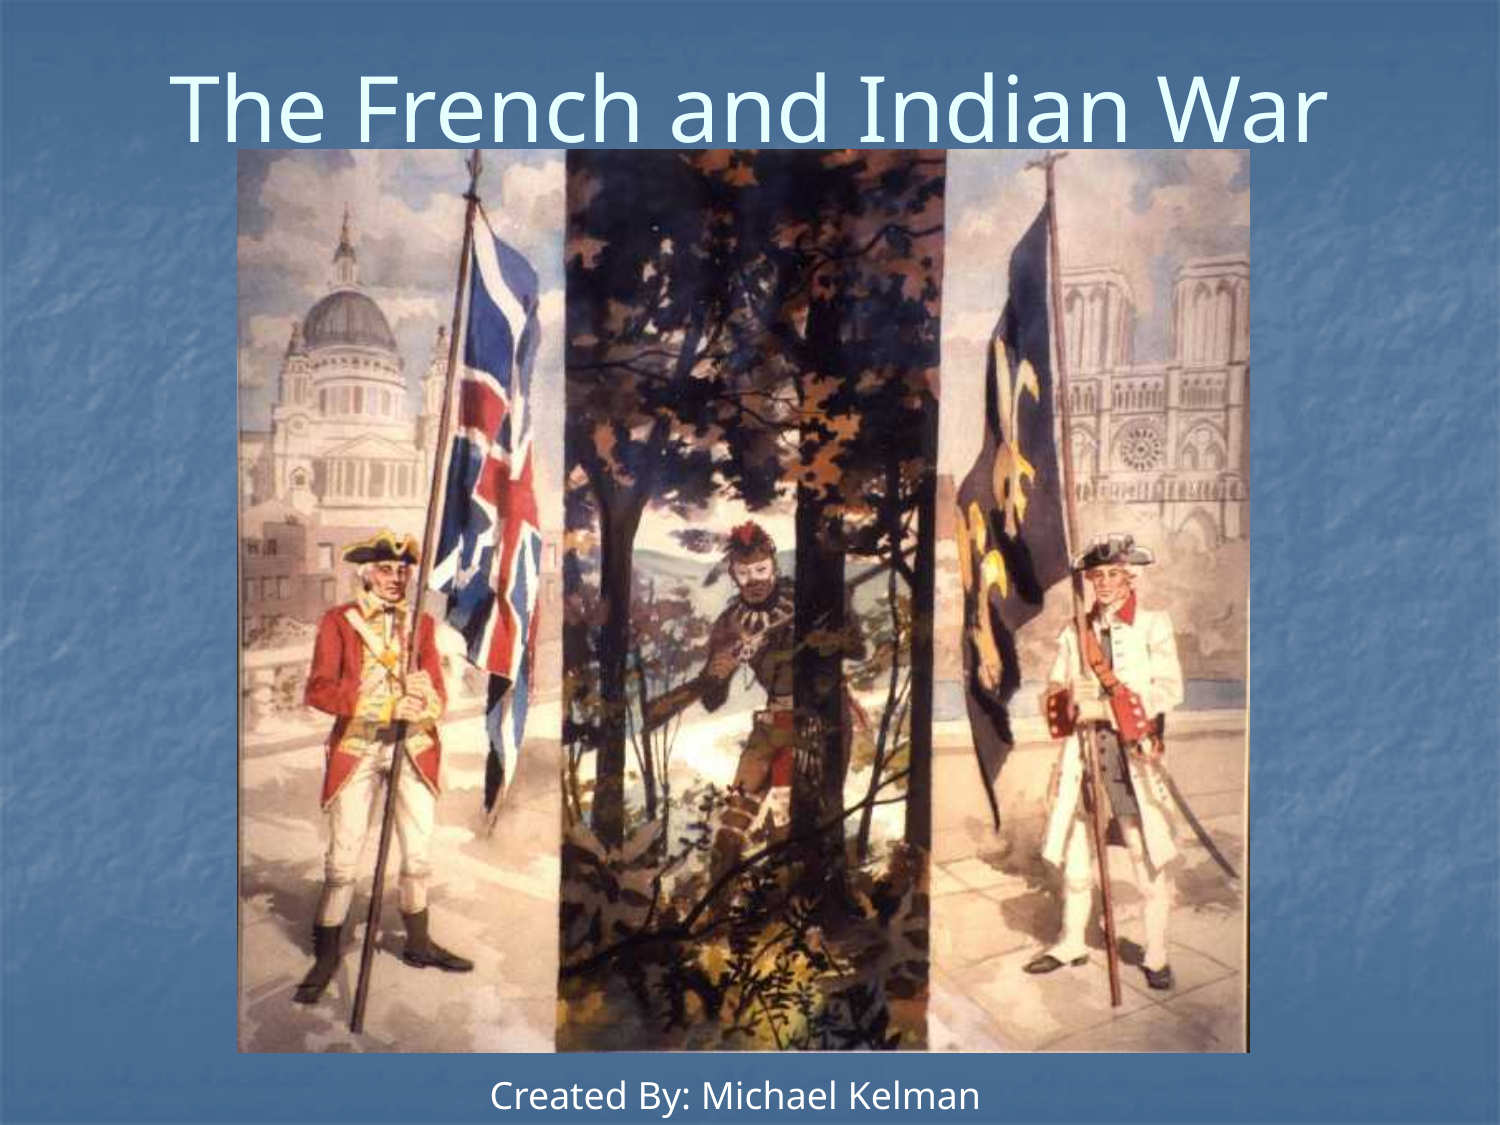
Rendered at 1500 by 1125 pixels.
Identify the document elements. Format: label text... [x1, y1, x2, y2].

text_box Created By: Michael Kelman [474, 1064, 1225, 1125]
picture [237, 149, 1250, 1053]
title The French and Indian War [112, 0, 1388, 213]
